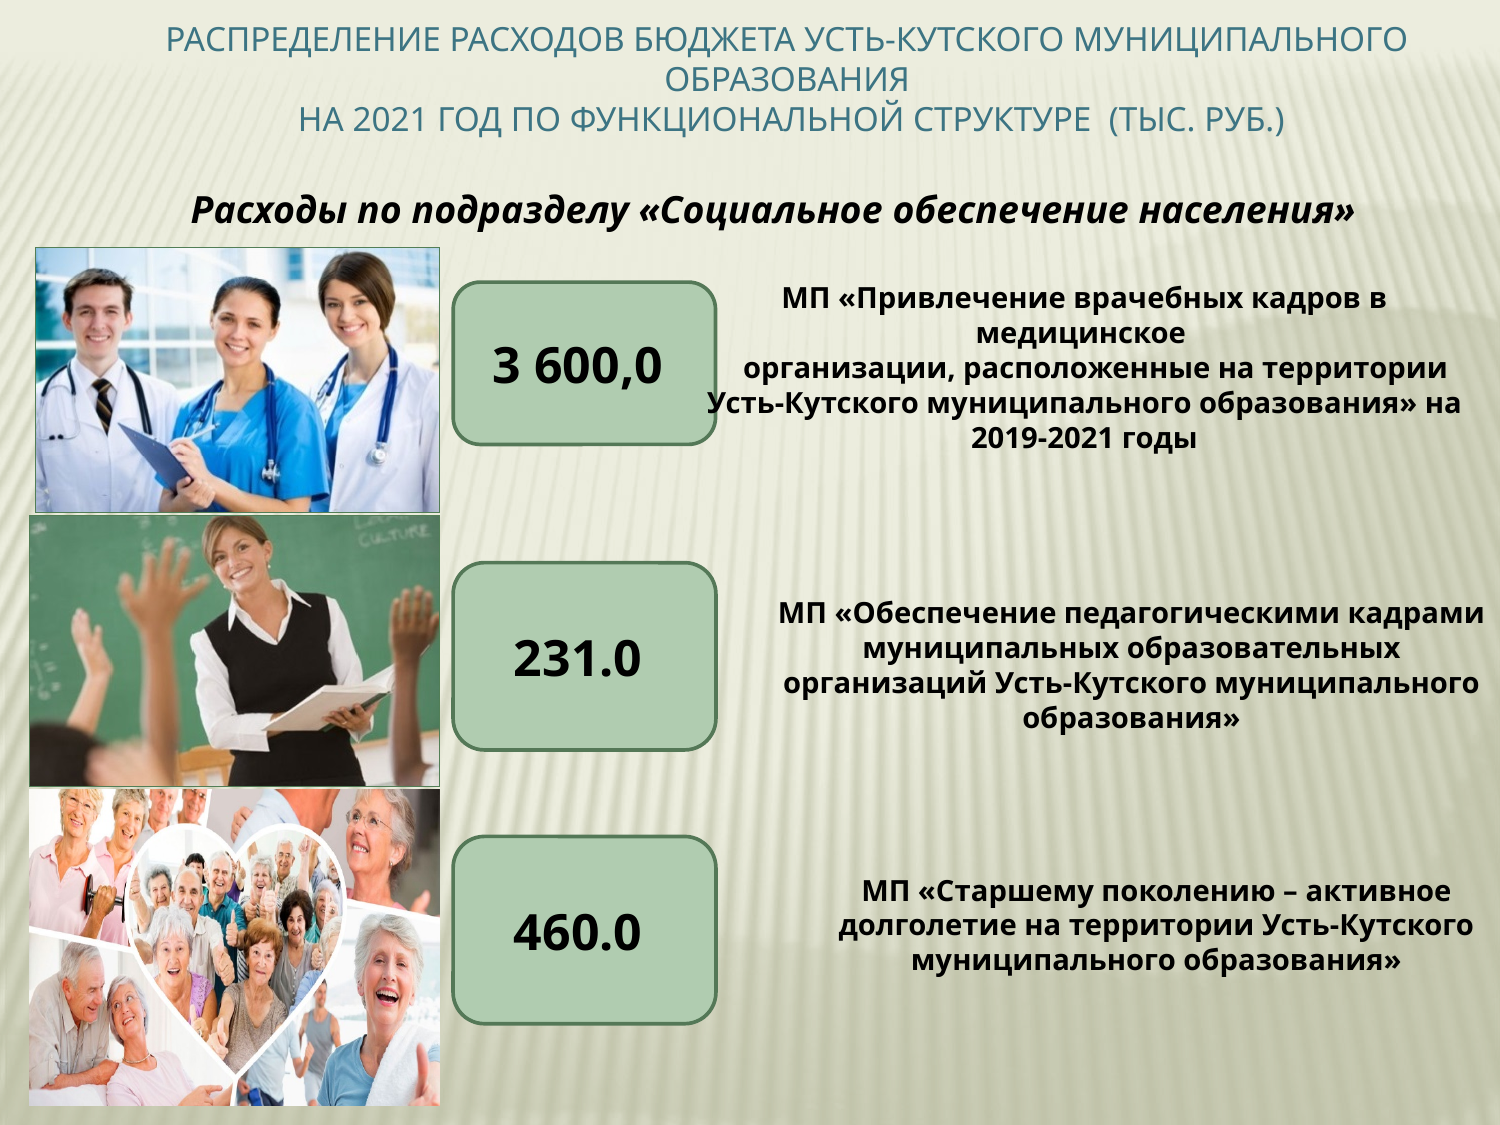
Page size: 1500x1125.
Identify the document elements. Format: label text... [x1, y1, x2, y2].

text_box МП «Старшему поколению – активное долголетие на территории Усть-Кутского муниципального образования» [785, 788, 1500, 1060]
text_box Распределение расходов бюджета усть-кутского муниципального образования на 2021 год по функциональной структуре (тыс. руб.) [74, 7, 1500, 149]
text_box Расходы по подразделу «Социальное обеспечение населения» [169, 147, 1378, 269]
text_box МП «Обеспечение педагогическими кадрами муниципальных образовательных организаций Усть-Кутского муниципального образования» [760, 552, 1500, 777]
picture [34, 246, 441, 513]
text_box 231.0 [451, 560, 718, 752]
picture [28, 514, 441, 788]
picture [28, 789, 441, 1107]
text_box 460.0 [451, 834, 718, 1026]
text_box МП «Привлечение врачебных кадров в медицинское организации, расположенные на территории Усть-Кутского муниципального образования» на 2019-2021 годы [675, 265, 1494, 469]
text_box 3 600,0 [451, 280, 675, 447]
